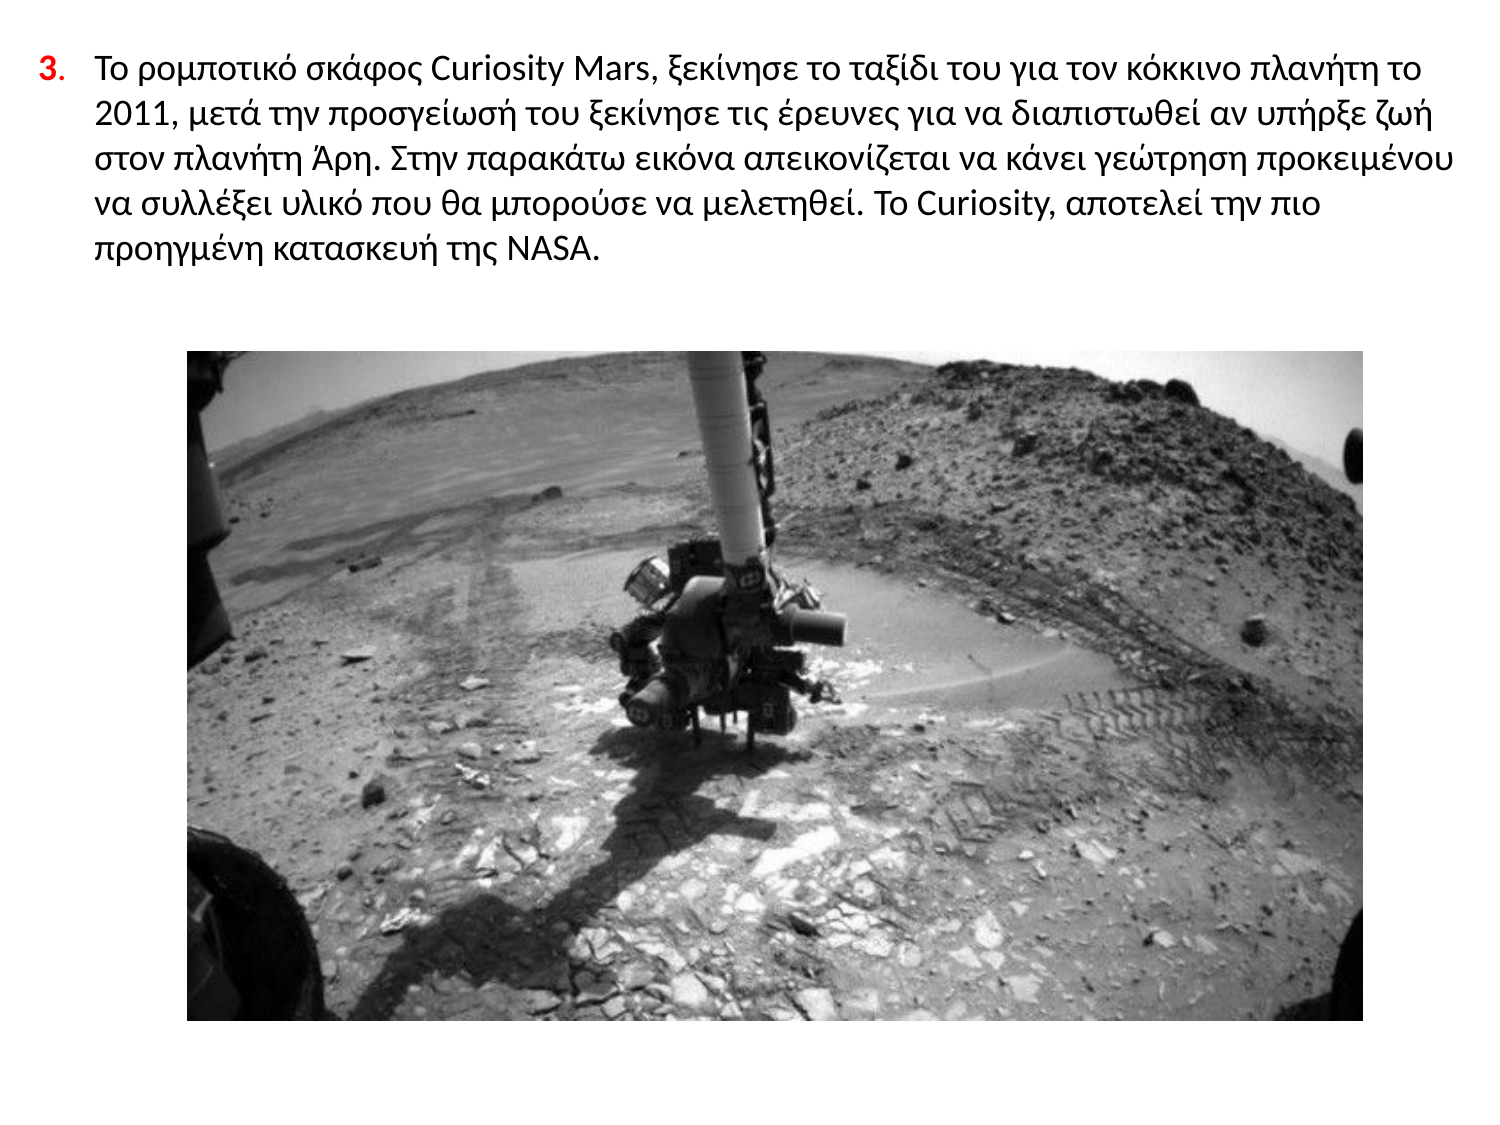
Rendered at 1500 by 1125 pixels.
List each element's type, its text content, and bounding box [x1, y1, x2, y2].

picture [187, 351, 1363, 1022]
text_box 3. Το ρομποτικό σκάφος Curiosity Mars, ξεκίνησε το ταξίδι του για τον κόκκινο πλανήτη το 2011, μετά την προσγείωσή του ξεκίνησε τις έρευνες για να διαπιστωθεί αν υπήρξε ζωή στον πλανήτη Άρη. Στην παρακάτω εικόνα απεικονίζεται να κάνει γεώτρηση προκειμένου να συλλέξει υλικό που θα μπορούσε να μελετηθεί. Το Curiosity, αποτελεί την πιο προηγμένη κατασκευή της NASA. [23, 35, 1477, 320]
